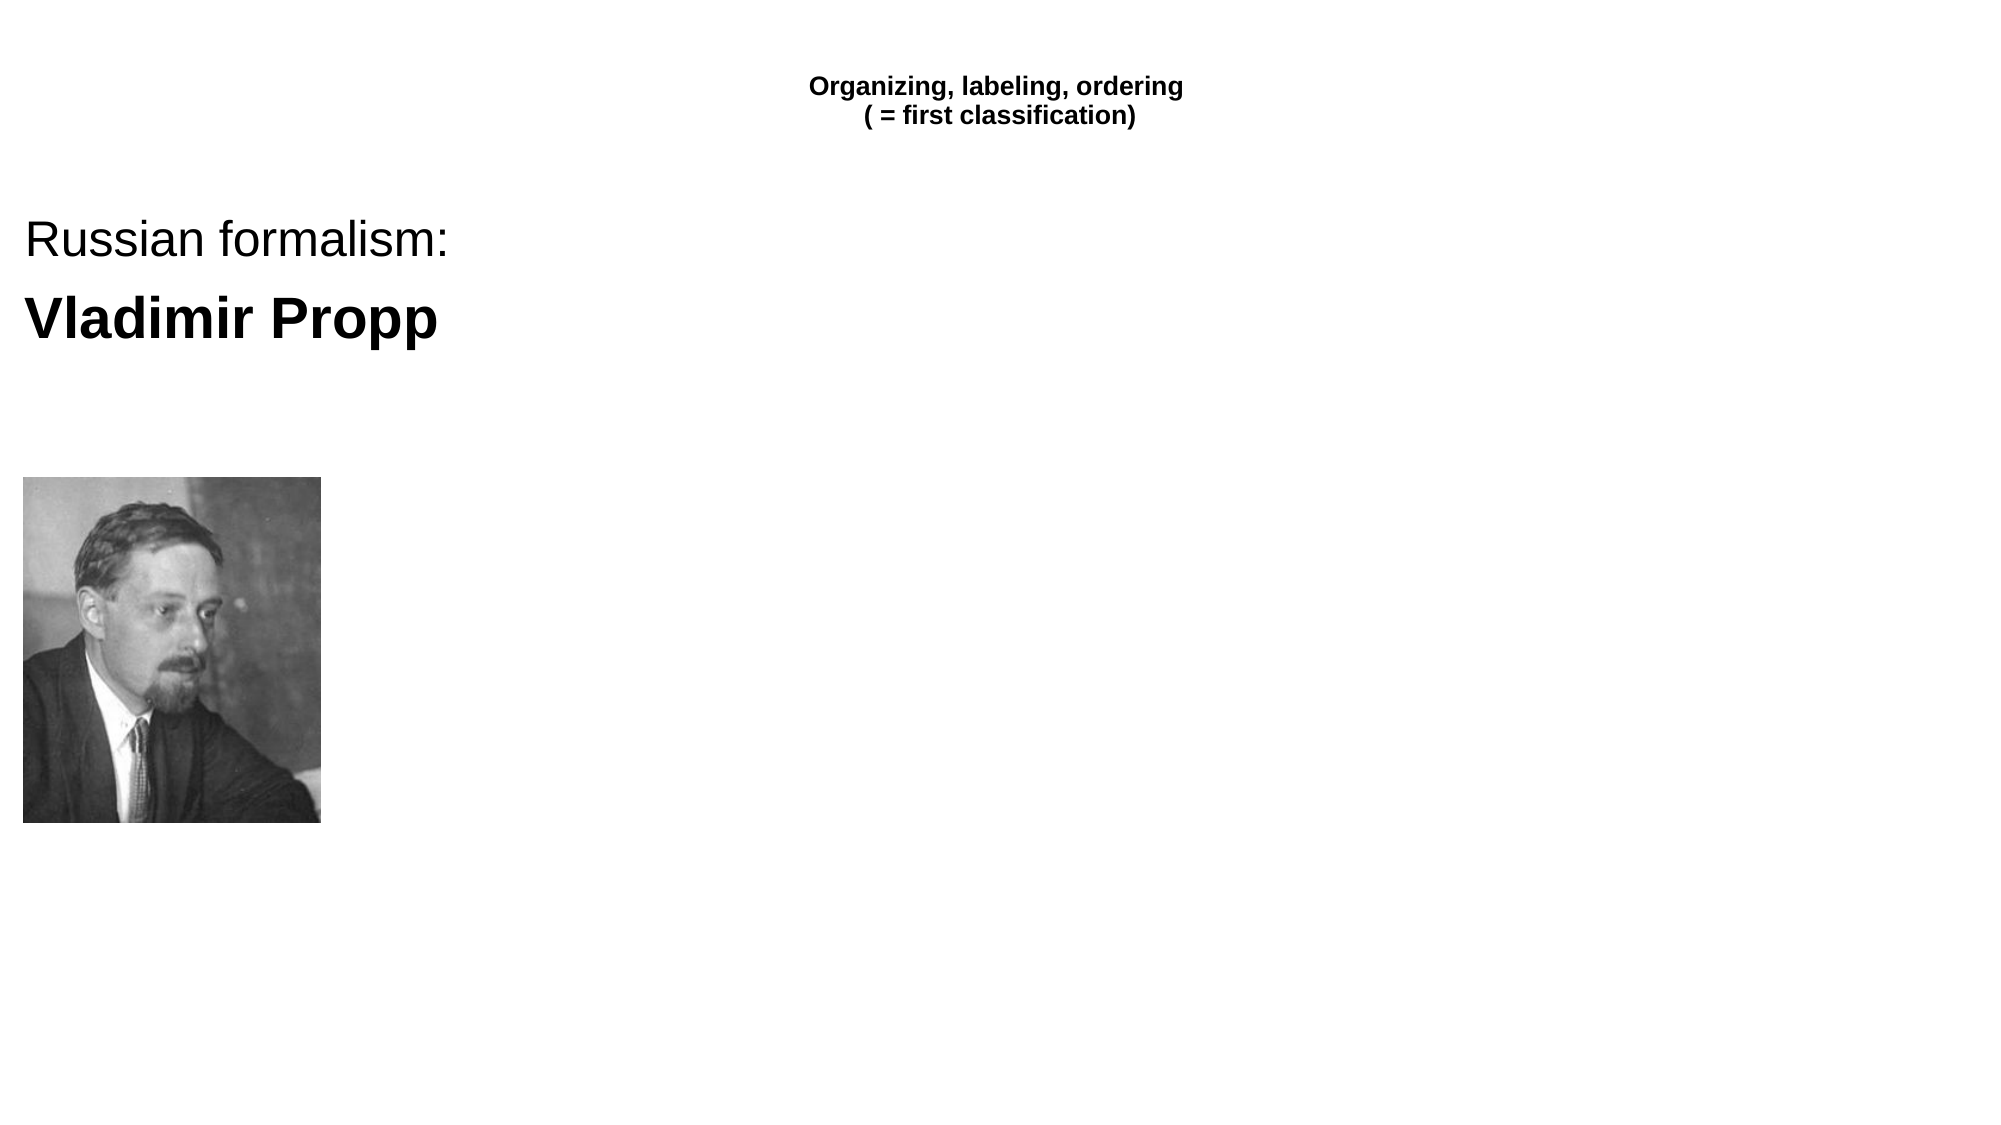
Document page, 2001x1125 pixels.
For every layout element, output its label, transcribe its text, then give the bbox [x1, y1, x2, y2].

title Organizing, labeling, ordering ( = first classification) [190, 5, 1810, 200]
picture [22, 477, 321, 824]
text_box Russian formalism: Vladimir Propp [9, 205, 1562, 920]
